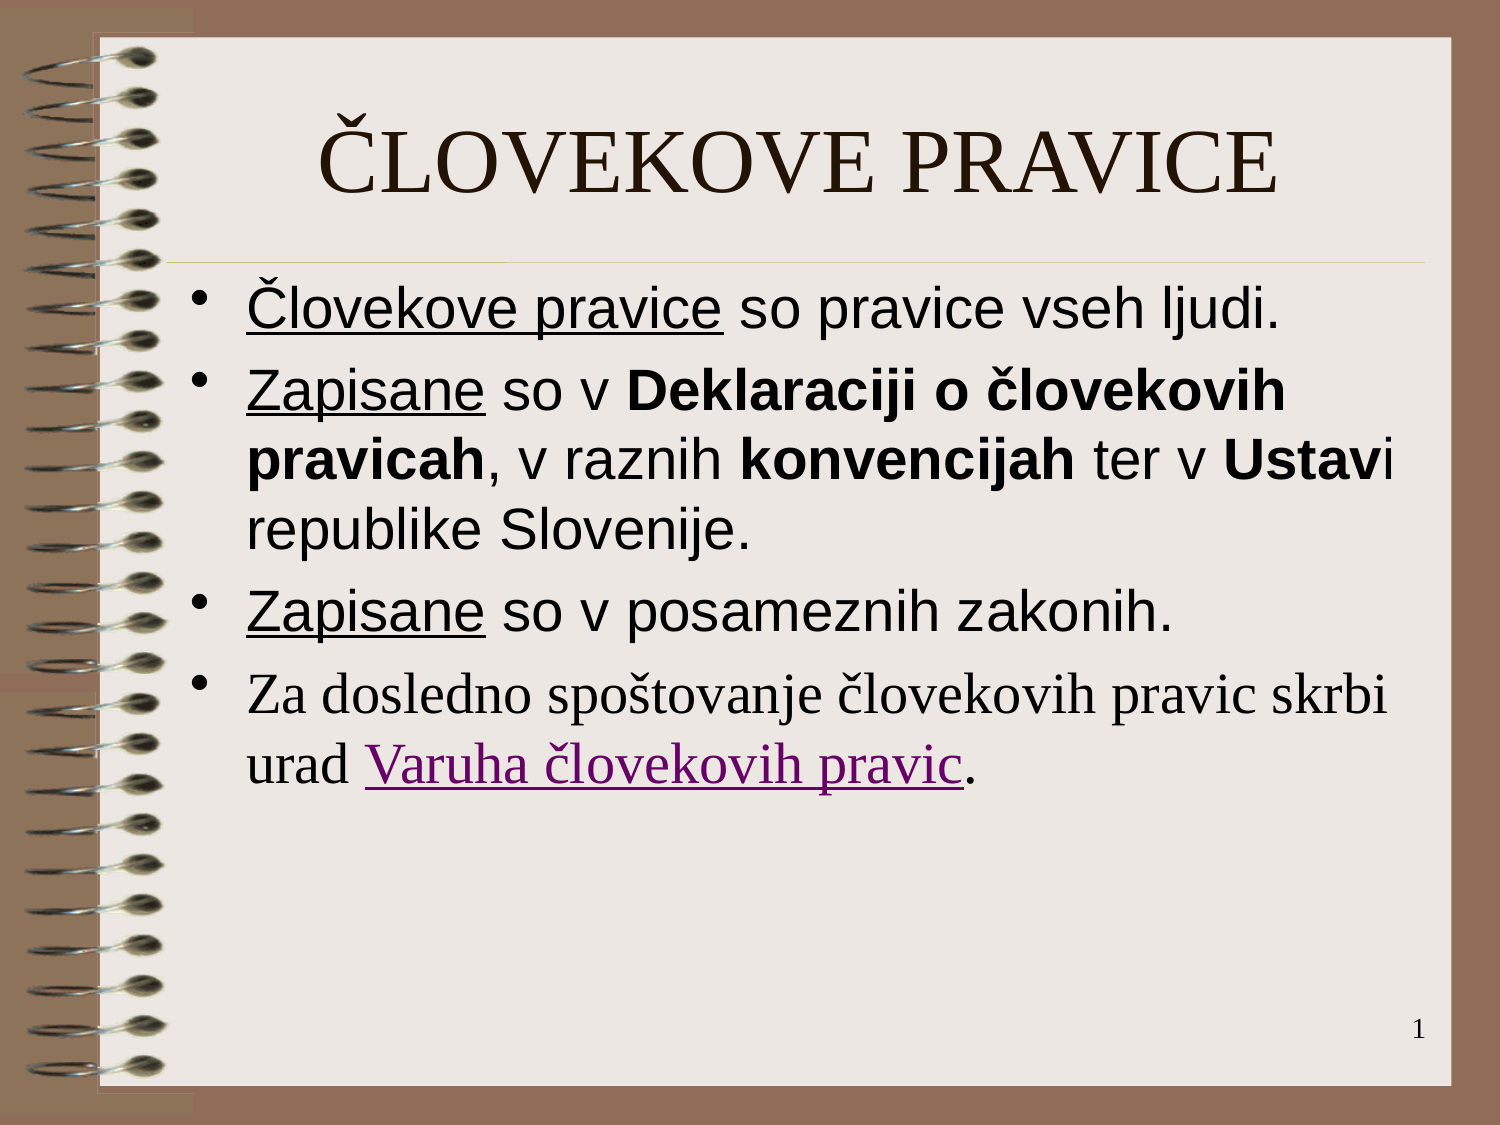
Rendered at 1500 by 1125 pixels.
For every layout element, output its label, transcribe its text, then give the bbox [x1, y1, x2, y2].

title ČLOVEKOVE PRAVICE [174, 62, 1425, 250]
slide_number 1 [1128, 1001, 1442, 1077]
list Človekove pravice so pravice vseh ljudi. Zapisane so v Deklaraciji o človekovih pravicah, v raznih konvencijah ter v Ustavi republike Slovenije. Zapisane so v posameznih zakonih. Za dosledno spoštovanje človekovih pravic skrbi urad Varuha človekovih pravic. [174, 262, 1425, 1013]
picture [0, 692, 194, 1115]
picture [0, 8, 194, 674]
